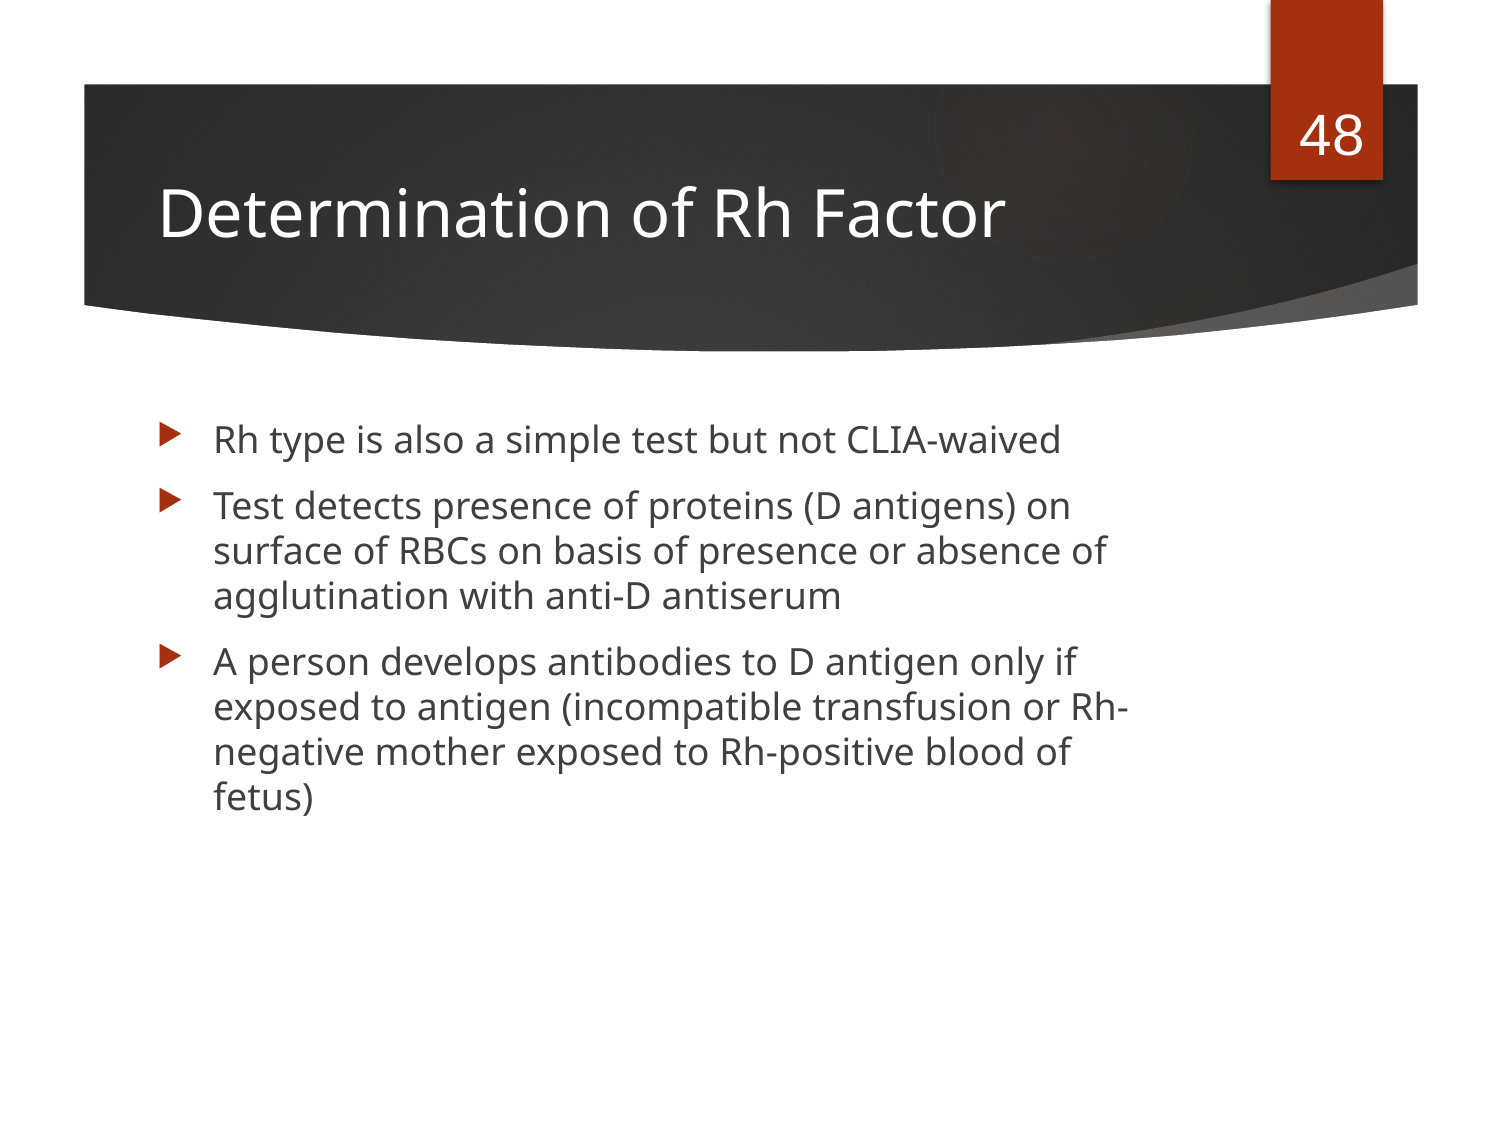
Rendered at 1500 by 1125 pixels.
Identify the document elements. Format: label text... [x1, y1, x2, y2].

title Determination of Rh Factor [142, 152, 1183, 269]
slide_number 48 [1259, 48, 1390, 175]
list Rh type is also a simple test but not CLIA-waived Test detects presence of proteins (D antigens) on surface of RBCs on basis of presence or absence of agglutination with anti-D antiserum A person develops antibodies to D antigen only if exposed to antigen (incompatible transfusion or Rh-negative mother exposed to Rh-positive blood of fetus) [141, 408, 1183, 988]
